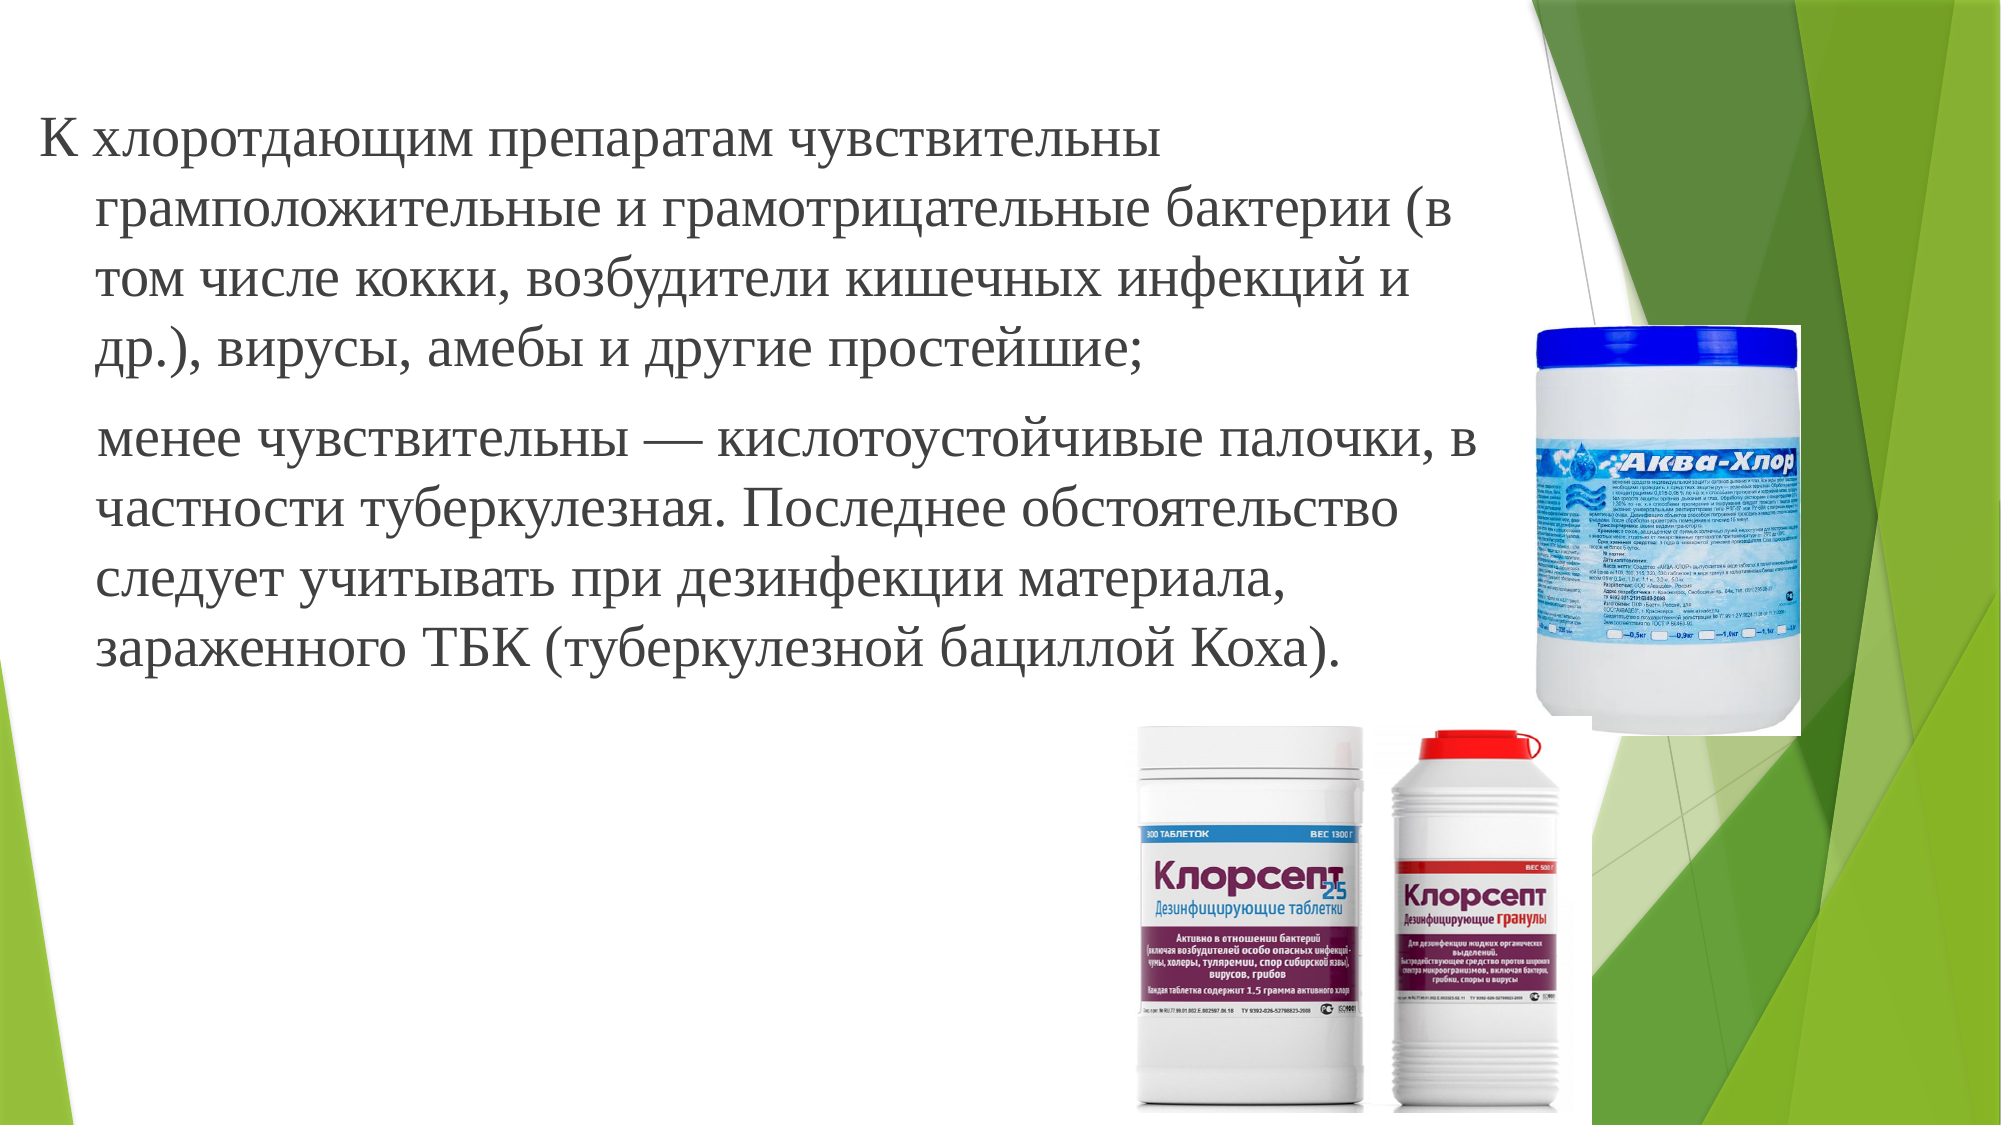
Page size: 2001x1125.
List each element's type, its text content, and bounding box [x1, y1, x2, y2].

list К хлоротдающим препаратам чувствительны грамположительные и грамотрицательные бактерии (в том числе кокки, возбудители кишечных инфекций и др.), вирусы, амебы и другие простейшие; менее чувствительны — кислотоустойчивые палочки, в частности туберкулезная. Последнее обстоятельство следует учитывать при дезинфекции материала, зараженного ТБК (туберкулезной бациллой Коха). [24, 90, 1502, 1070]
picture [1104, 325, 1801, 1125]
